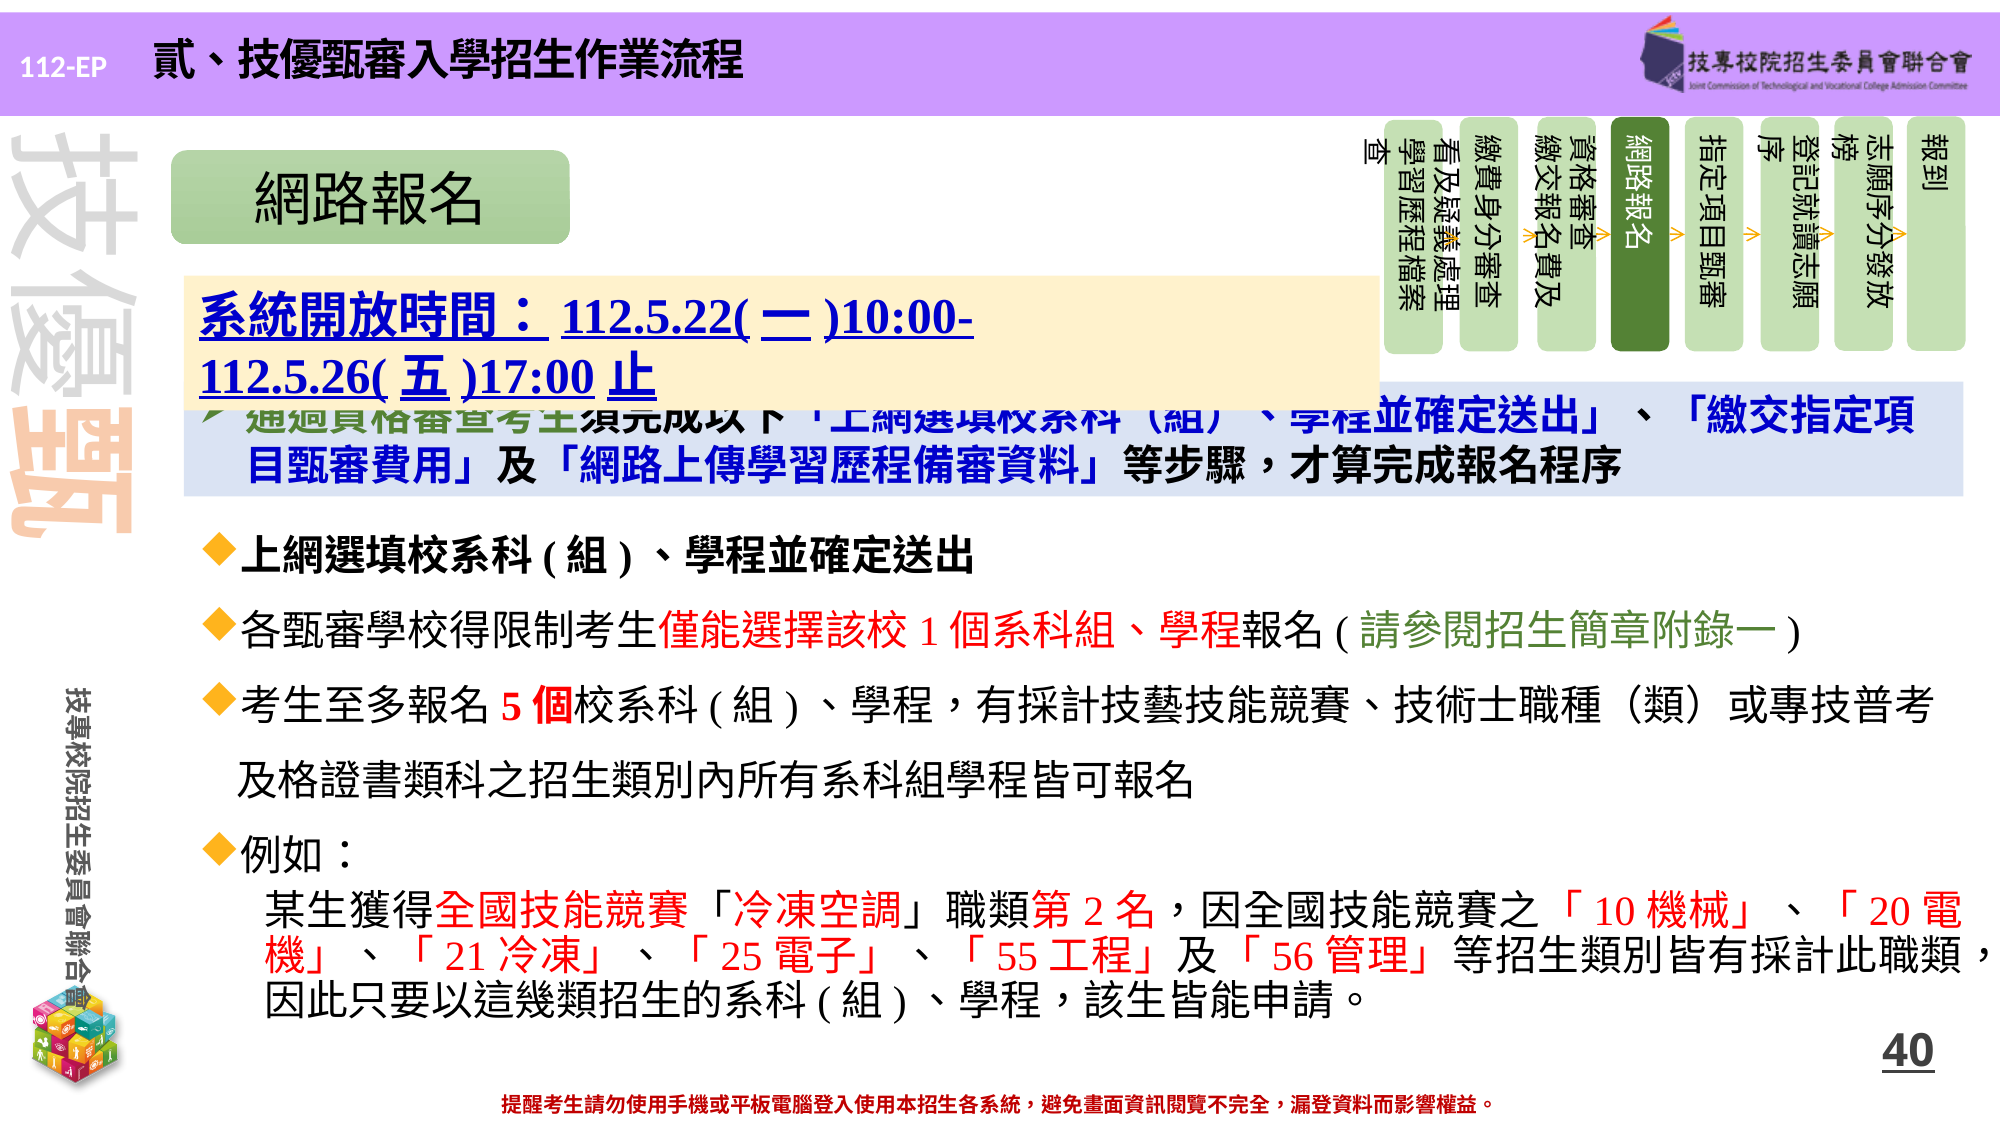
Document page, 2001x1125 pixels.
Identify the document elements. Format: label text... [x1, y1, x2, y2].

picture [1640, 15, 1972, 93]
text_box 通過資格審查考生須完成以下「上網選填校系科（組）、學程並確定送出」、「繳交指定項目甄審費用」及「網路上傳學習歷程備審資料」等步驟，才算完成報名程序 [183, 381, 1964, 497]
picture [21, 985, 129, 1094]
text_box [1384, 116, 1966, 355]
list 上網選填校系科(組)、學程並確定送出 各甄審學校得限制考生僅能選擇該校1個系科組、學程報名(請參閱招生簡章附錄一) 考生至多報名5個校系科(組)、學程，有採計技藝技能競賽、技術士職種（類）或專技普考及格證書類科之招生類別內所有系科組學程皆可報名 例如： 某生獲得全國技能競賽「冷凍空調」職類第2名，因全國技能競賽之「10機械」、「20電機」、「21冷凍」、「25電子」、「55工程」及「56管理」等招生類別皆有採計此職類，因此只要以這幾類招生的系科(組)、學程，該生皆能申請。 [183, 496, 1979, 1036]
text_box 系統開放時間：112.5.22(一)10:00-112.5.26(五)17:00止 [183, 275, 1380, 411]
text_box 網路報名 [170, 149, 571, 245]
text_box 貳、技優甄審入學招生作業流程 [137, 13, 1488, 109]
